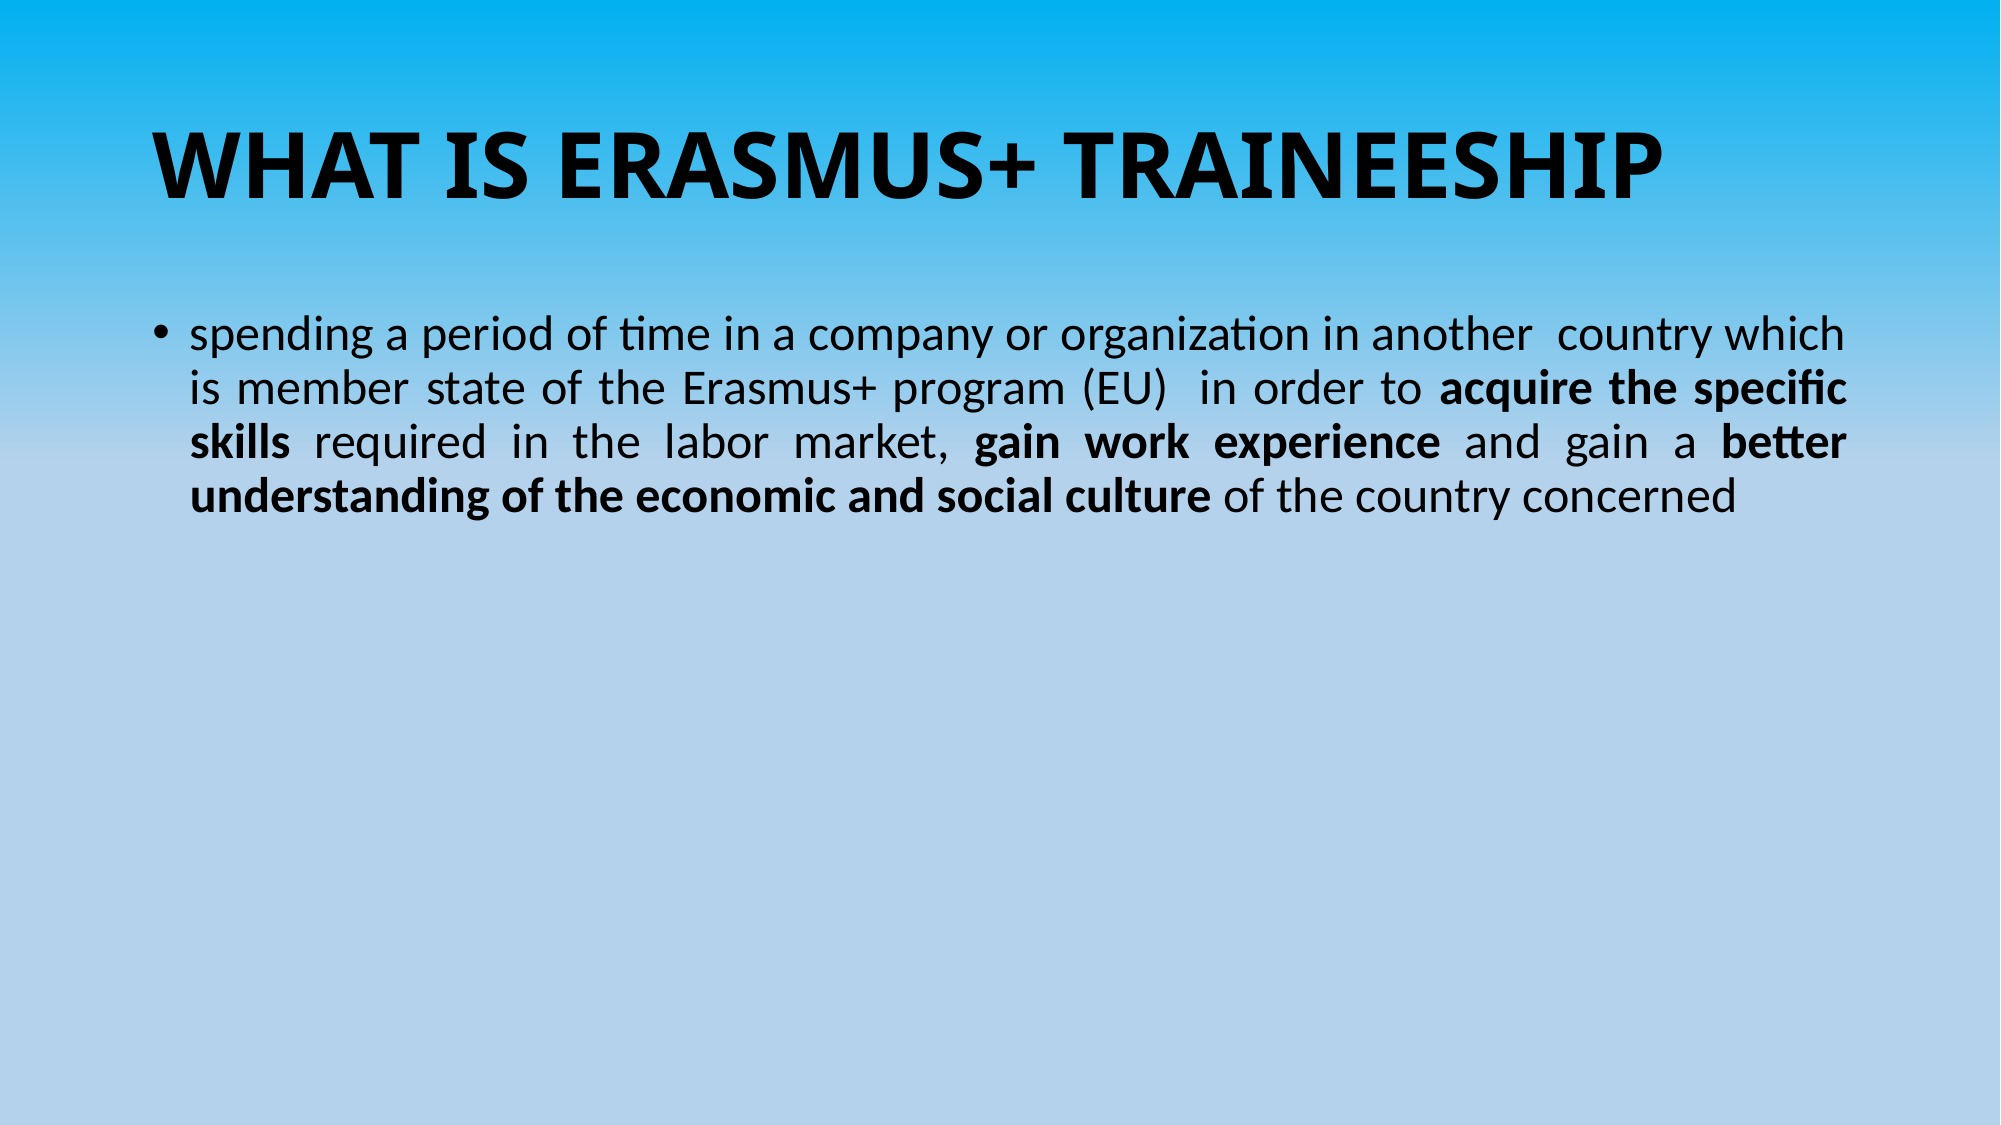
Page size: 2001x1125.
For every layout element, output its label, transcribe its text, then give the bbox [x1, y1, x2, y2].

title WHAT IS ERASMUS+ TRAINEESHIP [137, 59, 1863, 278]
list spending a period of time in a company or organization in another country which is member state of the Erasmus+ program (EU) in order to acquire the specific skills required in the labor market, gain work experience and gain a better understanding of the economic and social culture of the country concerned [137, 299, 1863, 1014]
